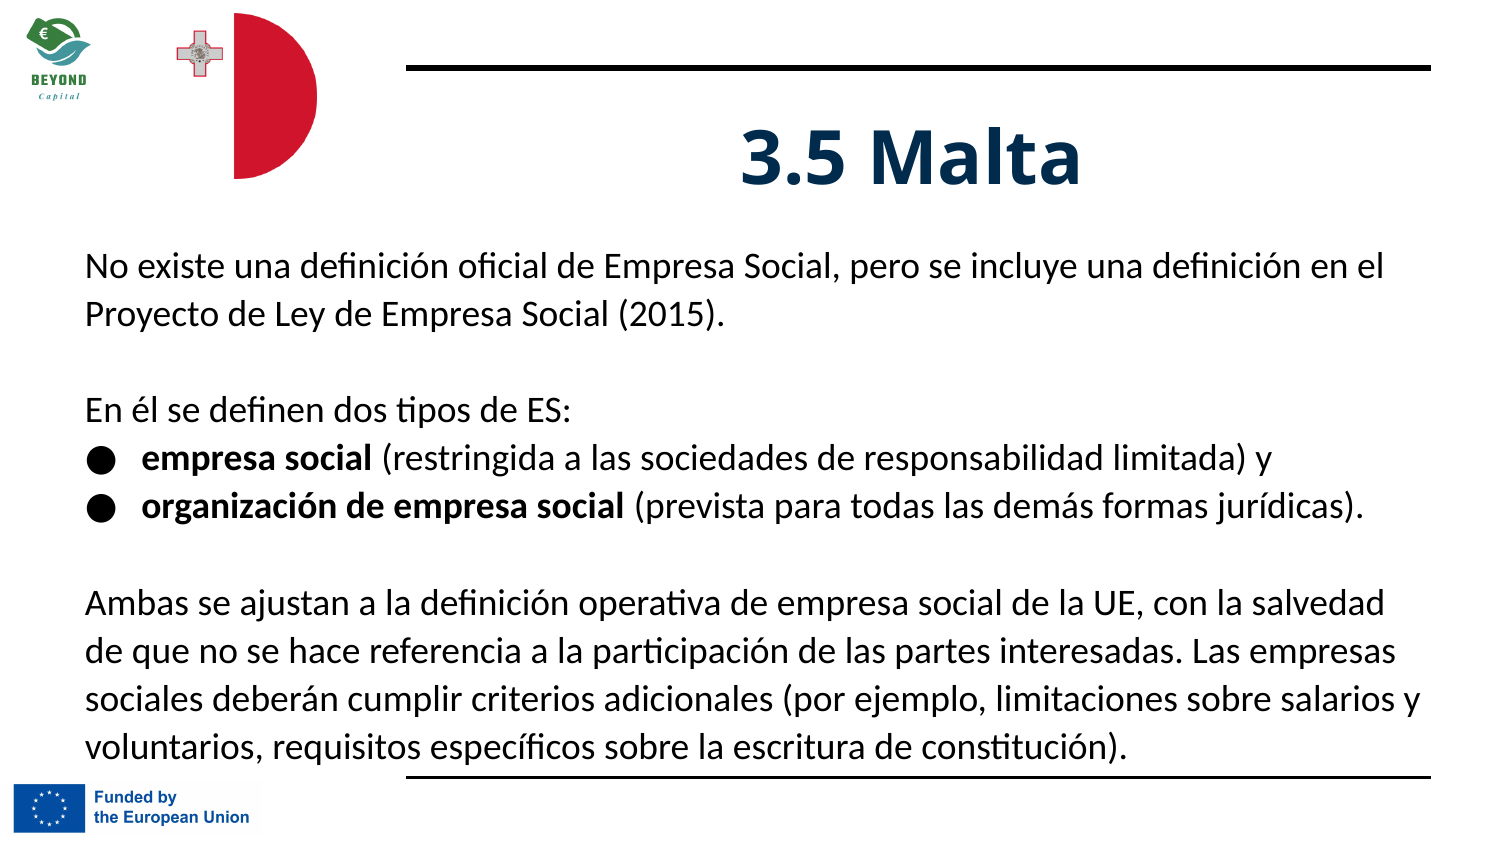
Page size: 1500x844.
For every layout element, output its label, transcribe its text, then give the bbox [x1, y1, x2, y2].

list No existe una definición oficial de Empresa Social, pero se incluye una definición en el Proyecto de Ley de Empresa Social (2015). En él se definen dos tipos de ES: empresa social (restringida a las sociedades de responsabilidad limitada) y organización de empresa social (prevista para todas las demás formas jurídicas). Ambas se ajustan a la definición operativa de empresa social de la UE, con la salvedad de que no se hace referencia a la participación de las partes interesadas. Las empresas sociales deberán cumplir criterios adicionales (por ejemplo, limitaciones sobre salarios y voluntarios, requisitos específicos sobre la escritura de constitución). [51, 222, 1449, 716]
picture [150, 12, 317, 179]
title 3.5 Malta [393, 94, 1431, 199]
picture [0, 0, 119, 112]
picture [5, 781, 262, 836]
